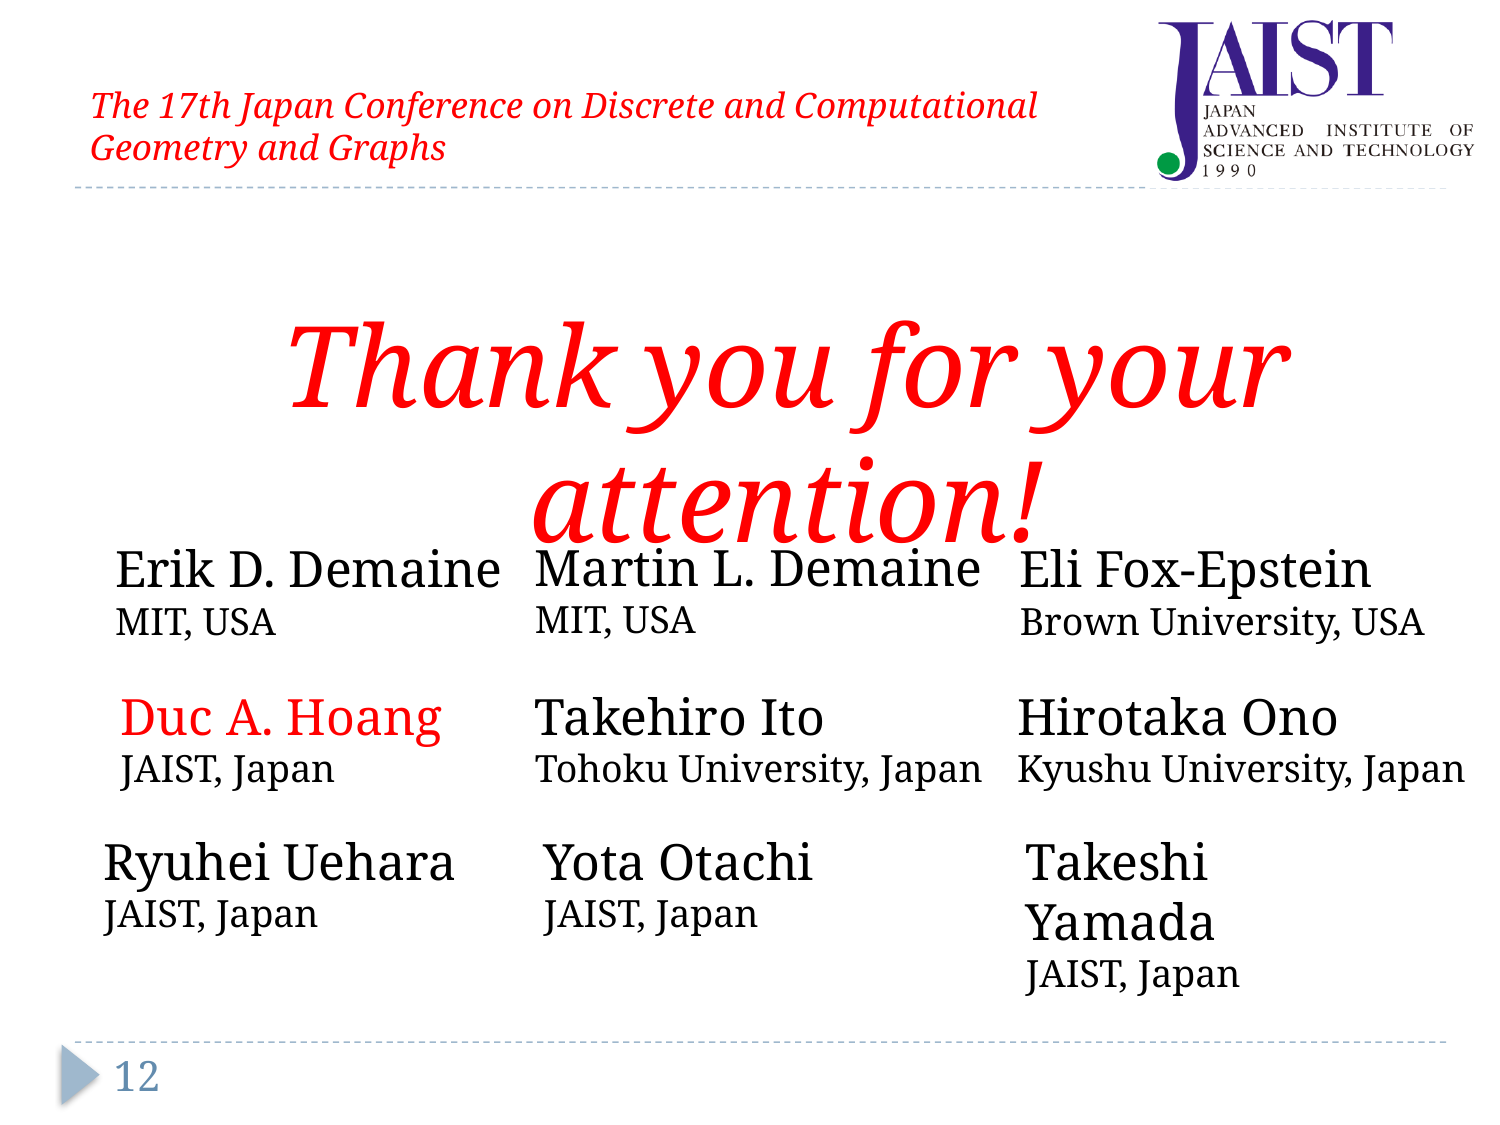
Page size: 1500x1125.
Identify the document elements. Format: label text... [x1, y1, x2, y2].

title The 17th Japan Conference on Discrete and Computational Geometry and Graphs [75, 75, 1163, 175]
text_box Thank you for your attention! [50, 287, 1500, 573]
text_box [96, 528, 1472, 945]
slide_number 12 [98, 1042, 188, 1103]
picture [1149, 12, 1482, 188]
